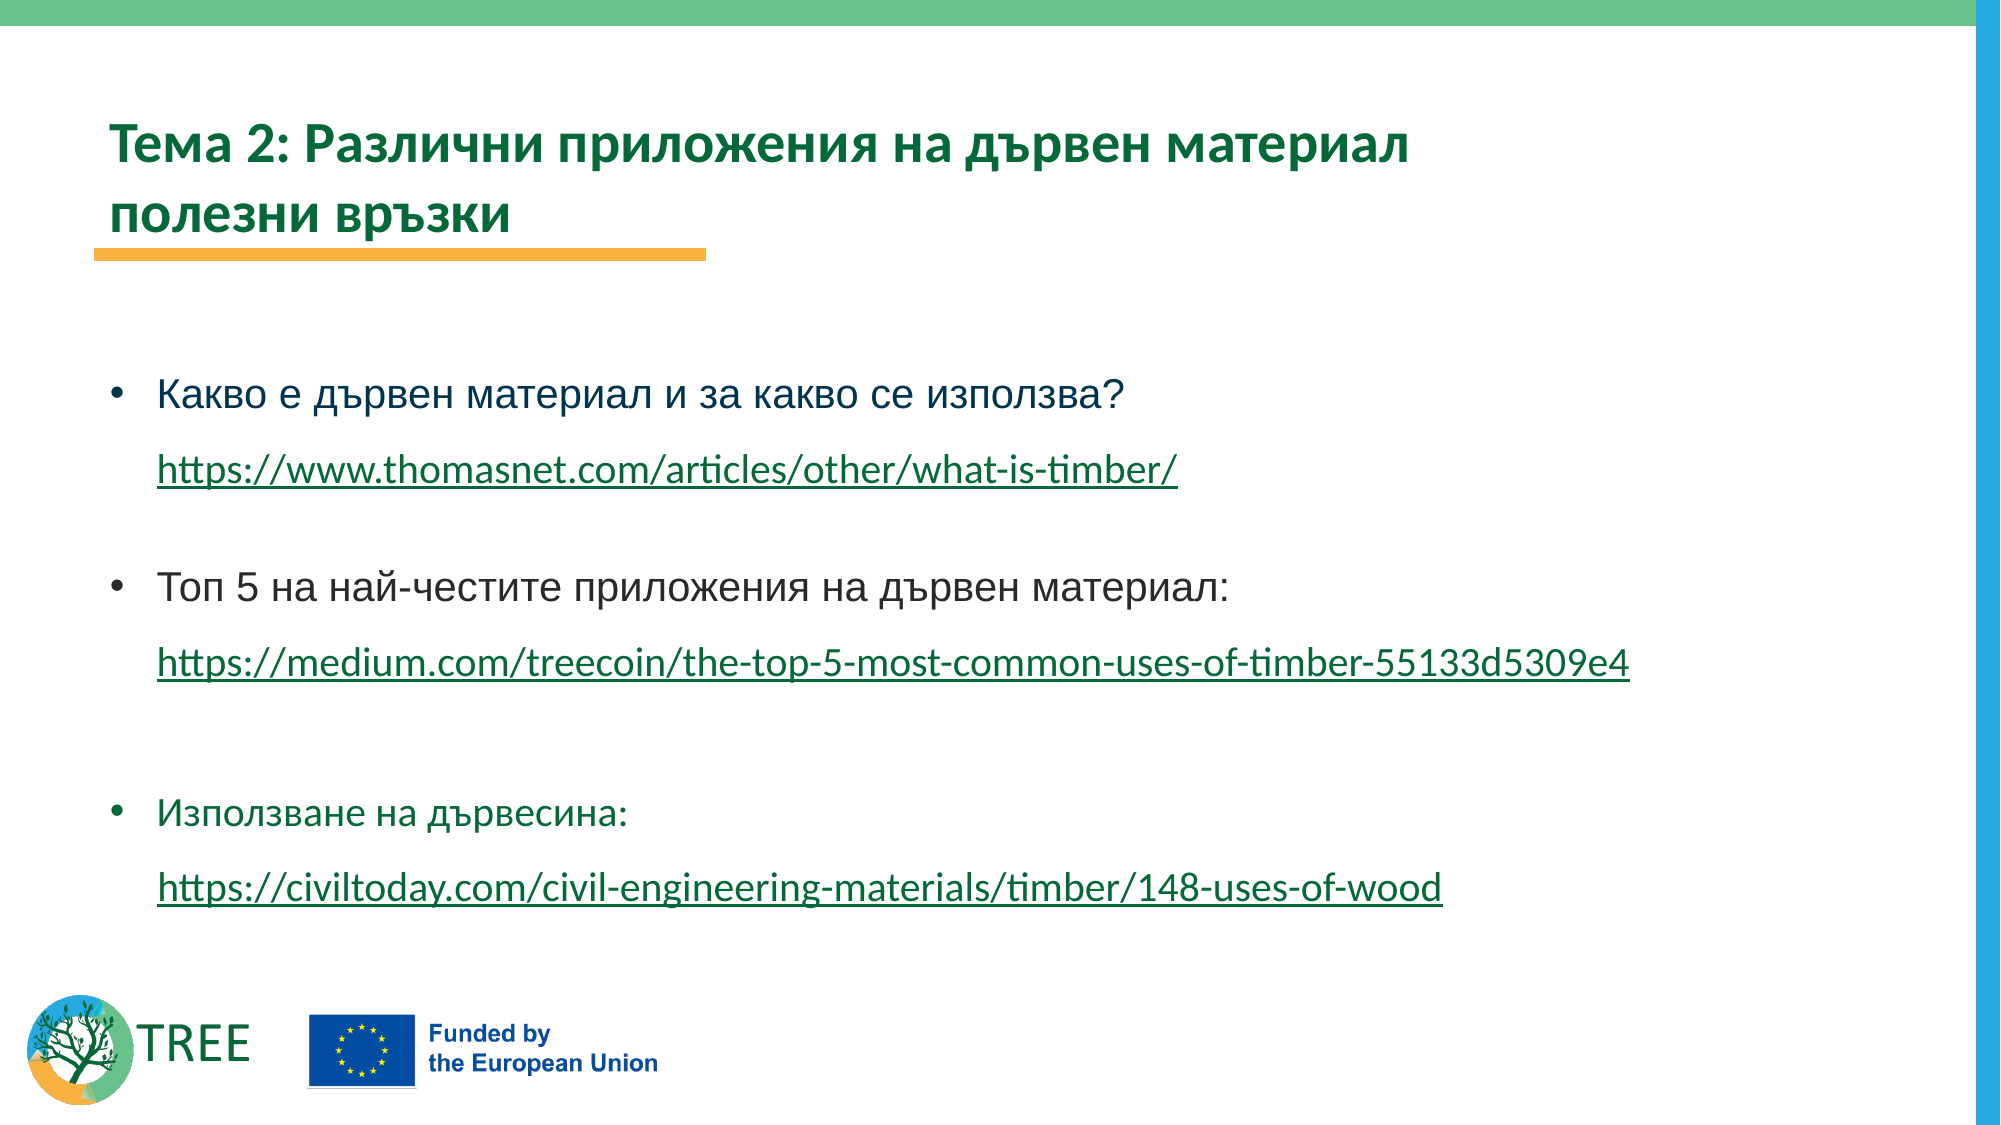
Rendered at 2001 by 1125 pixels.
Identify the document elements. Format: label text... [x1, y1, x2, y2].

text_box Топ 5 на най-честите приложения на дървен материал: https://medium.com/treecoin/the-top-5-most-common-uses-of-timber-55133d5309e4 Използване на дървесина: https://civiltoday.com/civil-engineering-materials/timber/148-uses-of-wood [94, 527, 1741, 918]
text_box [1976, 0, 2000, 1125]
text_box [94, 248, 706, 261]
picture [26, 995, 249, 1106]
text_box [0, 0, 1976, 25]
text_box Какво е дървен материал и за какво се използва? https://www.thomasnet.com/articles/other/what-is-timber/ [94, 334, 1741, 500]
text_box Тема 2: Различни приложения на дървен материал полезни връзки [94, 96, 1689, 297]
picture [304, 1010, 684, 1091]
